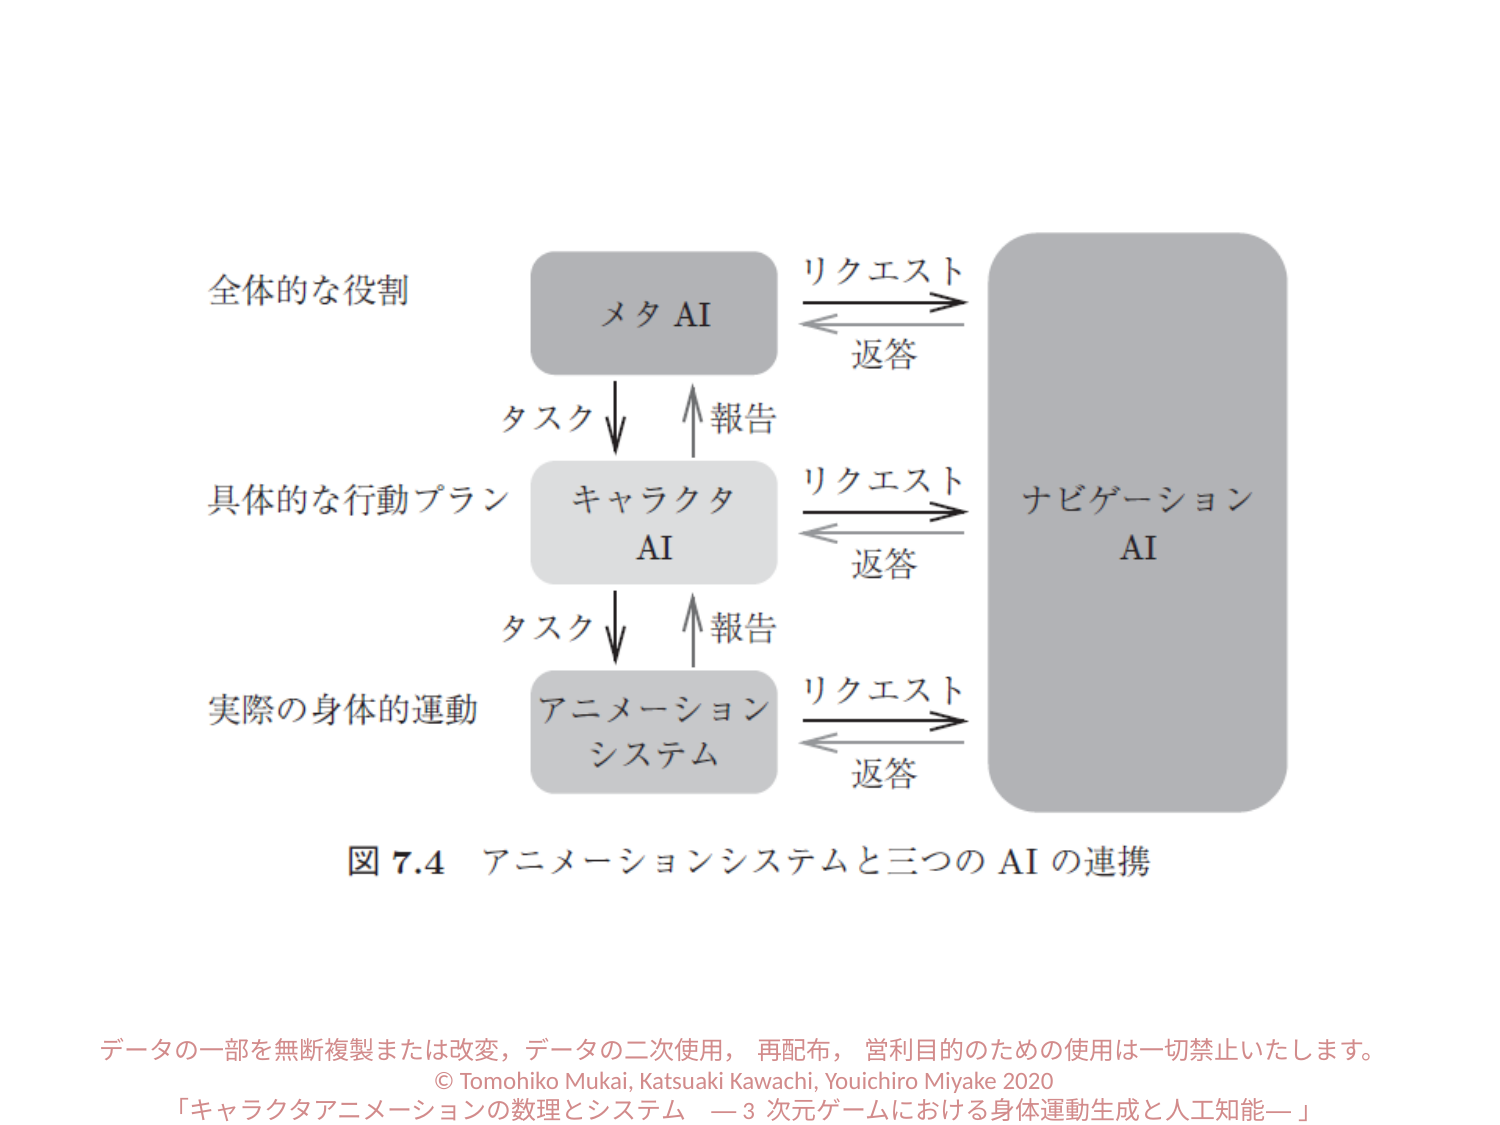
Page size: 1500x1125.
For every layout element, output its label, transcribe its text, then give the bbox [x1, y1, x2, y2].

footer データの一部を無断複製または改変，データの二次使用， 再配布， 営利目的のための使用は一切禁止いたします。 © Tomohiko Mukai, Katsuaki Kawachi, Youichiro Miyake 2020 「キャラクタアニメーションの数理とシステム ―3 次元ゲームにおける身体運動生成と人工知能― 」 [17, 1035, 1471, 1125]
picture [185, 217, 1315, 908]
